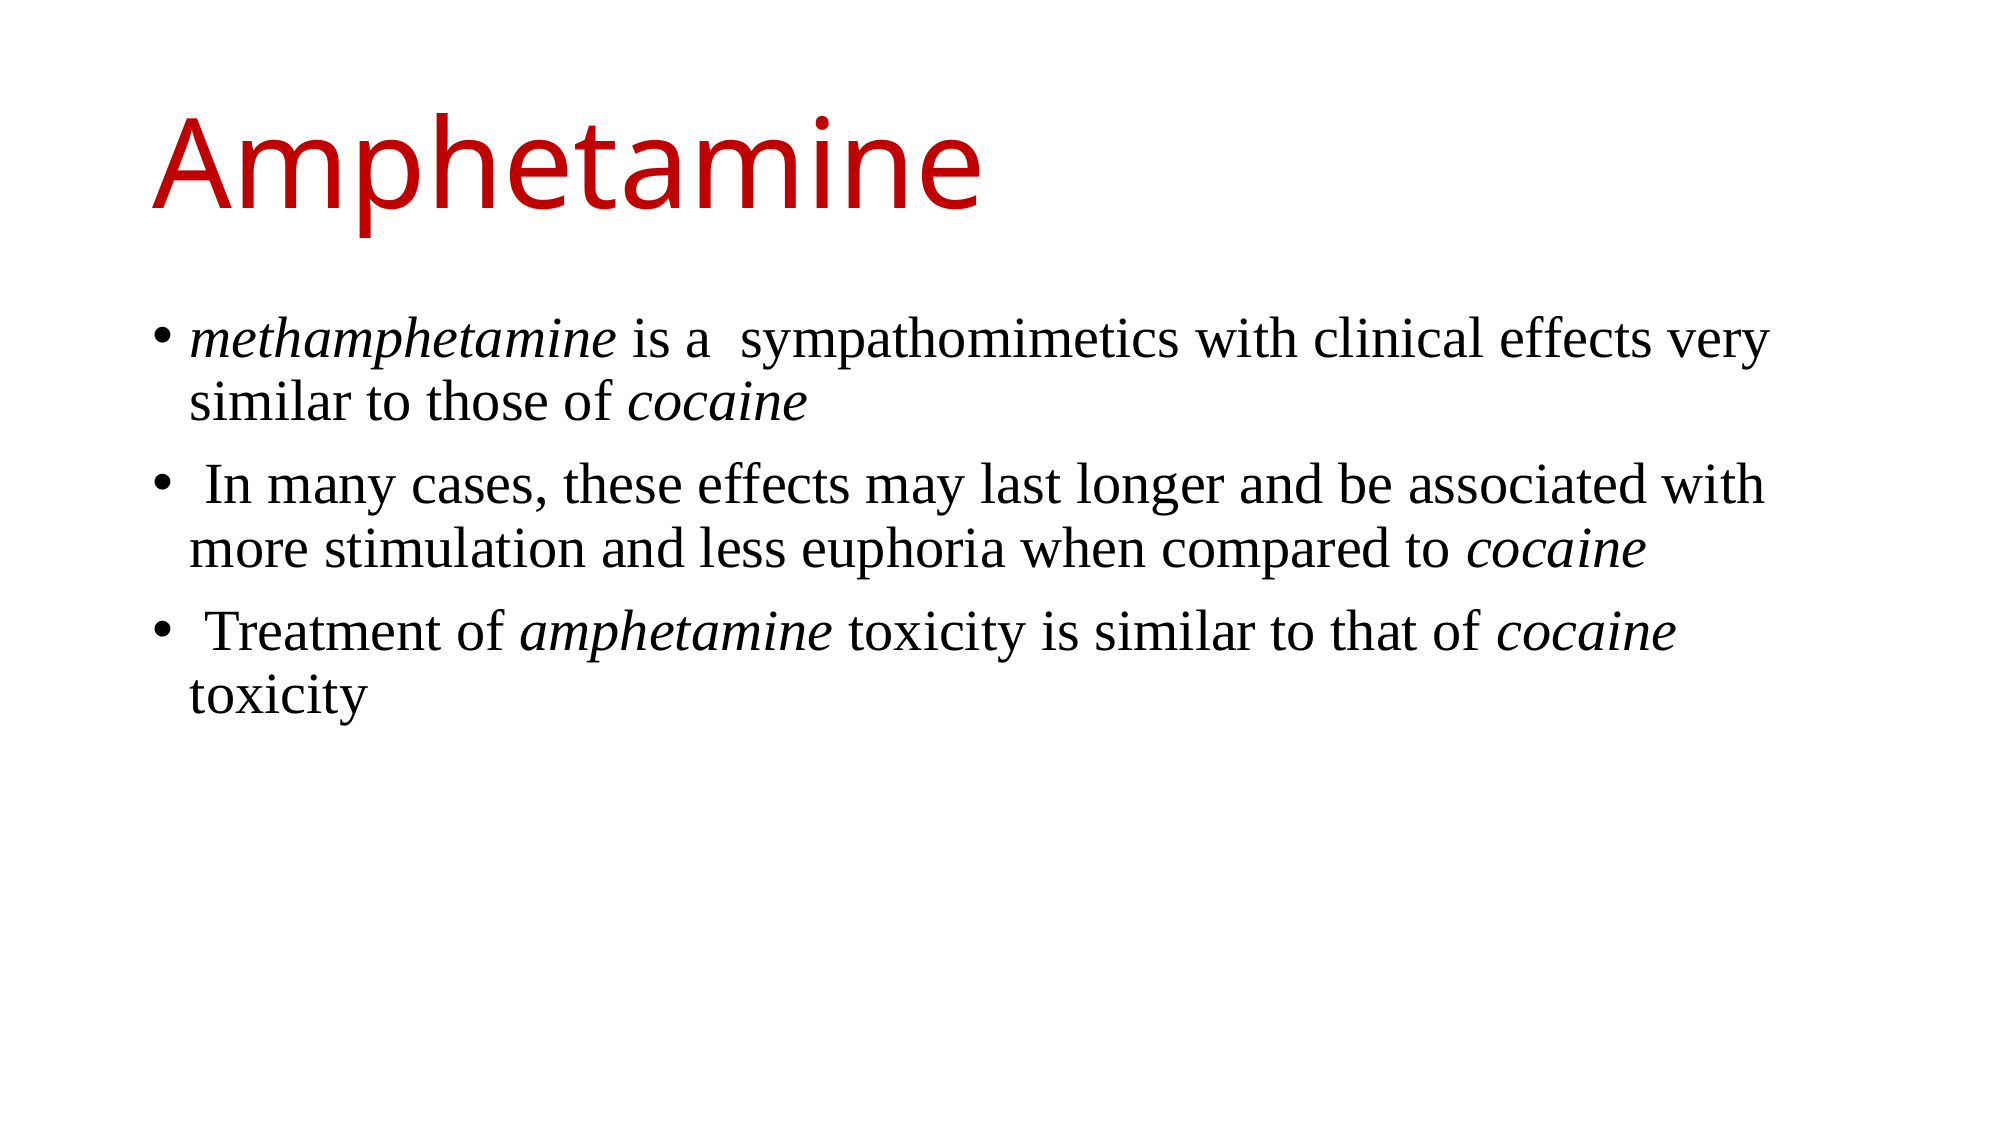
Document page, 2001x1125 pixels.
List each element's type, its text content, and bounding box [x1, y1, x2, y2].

title Amphetamine [137, 59, 1863, 278]
list methamphetamine is a sympathomimetics with clinical effects very similar to those of cocaine In many cases, these effects may last longer and be associated with more stimulation and less euphoria when compared to cocaine Treatment of amphetamine toxicity is similar to that of cocaine toxicity [137, 299, 1863, 1014]
